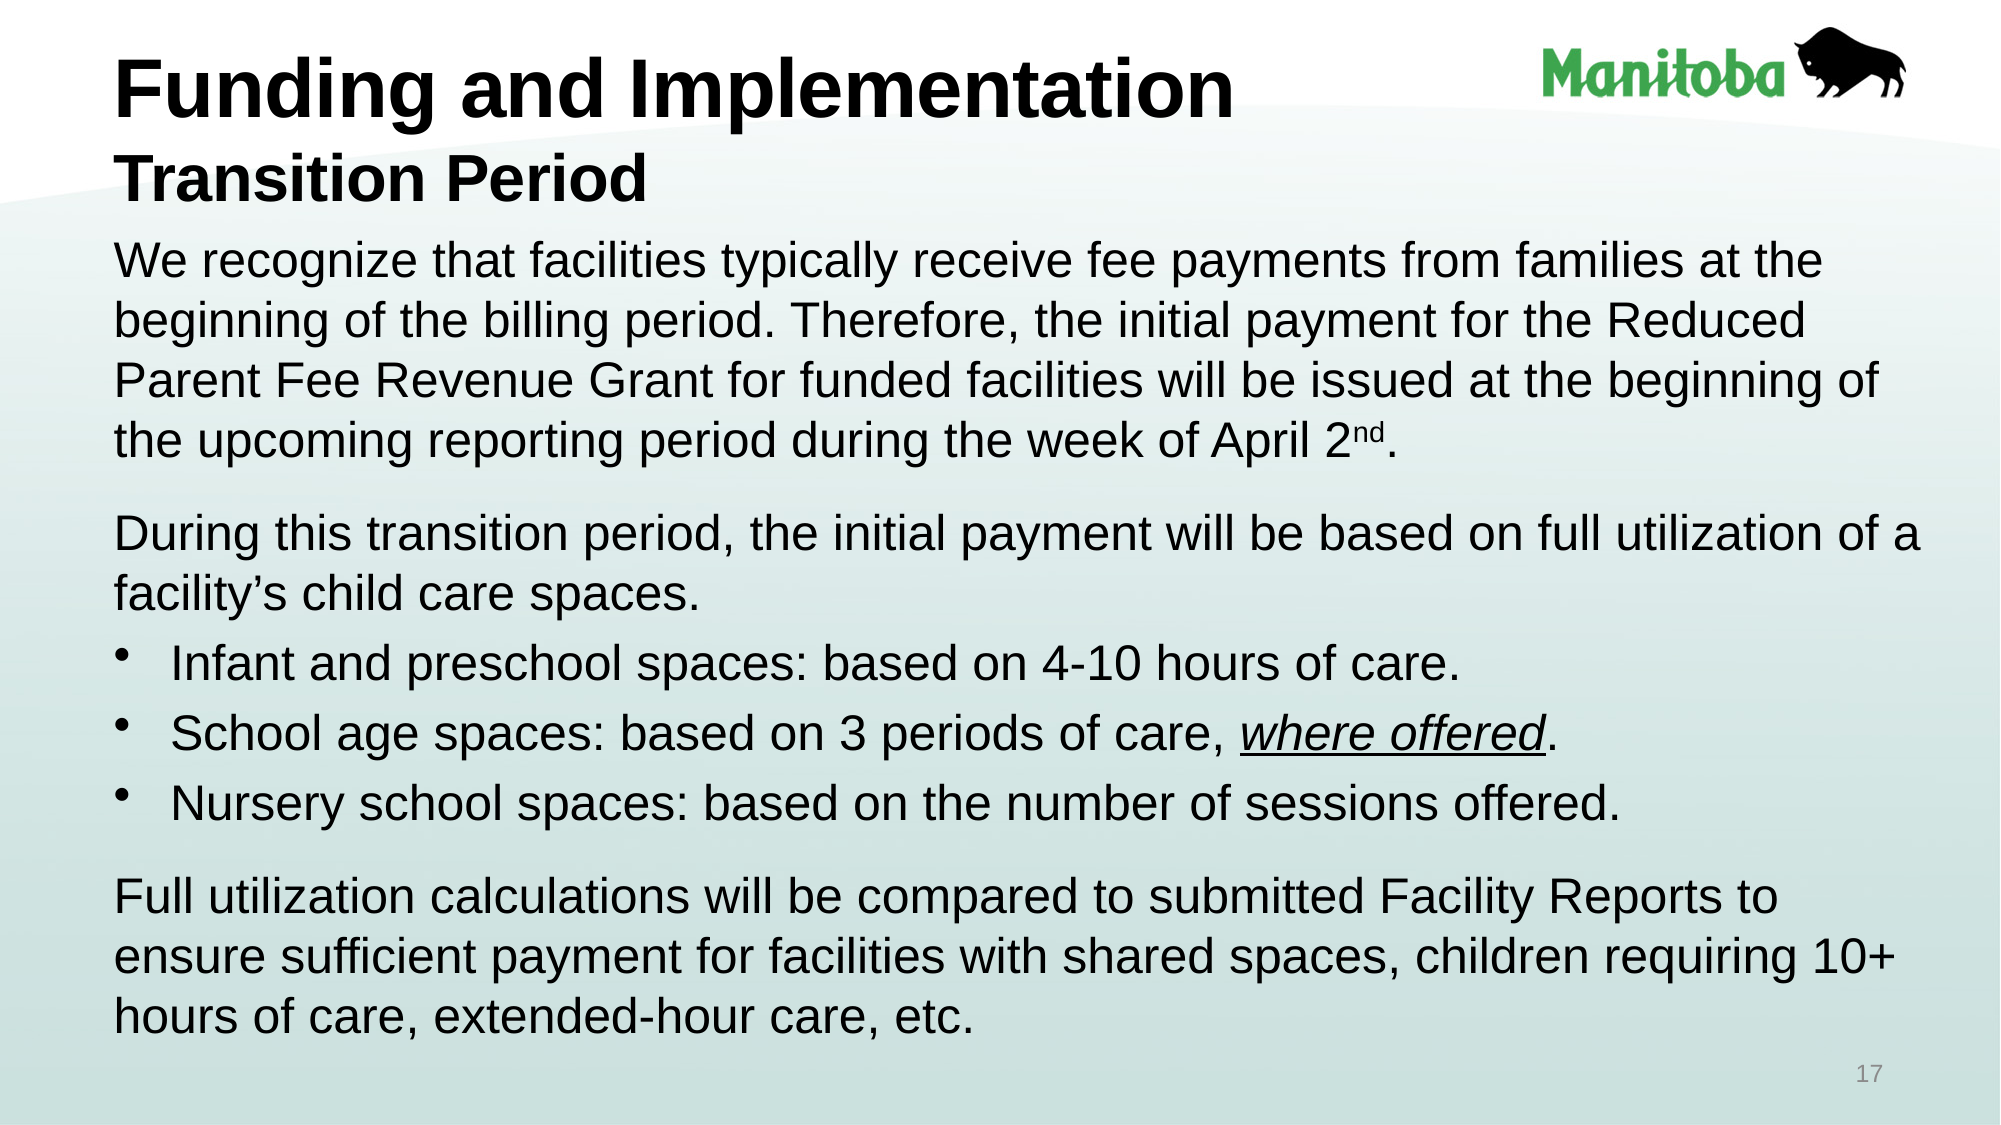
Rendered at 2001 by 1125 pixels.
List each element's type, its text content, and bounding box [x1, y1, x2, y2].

list We recognize that facilities typically receive fee payments from families at the beginning of the billing period. Therefore, the initial payment for the Reduced Parent Fee Revenue Grant for funded facilities will be issued at the beginning of the upcoming reporting period during the week of April 2nd. During this transition period, the initial payment will be based on full utilization of a facility’s child care spaces. Infant and preschool spaces: based on 4-10 hours of care. School age spaces: based on 3 periods of care, where offered. Nursery school spaces: based on the number of sessions offered. Full utilization calculations will be compared to submitted Facility Reports to ensure sufficient payment for facilities with shared spaces, children requiring 10+ hours of care, extended-hour care, etc. [98, 219, 1947, 1067]
picture [0, 0, 2000, 1125]
title Funding and Implementation Transition Period [98, 58, 1855, 191]
slide_number 17 [1448, 1042, 1899, 1103]
